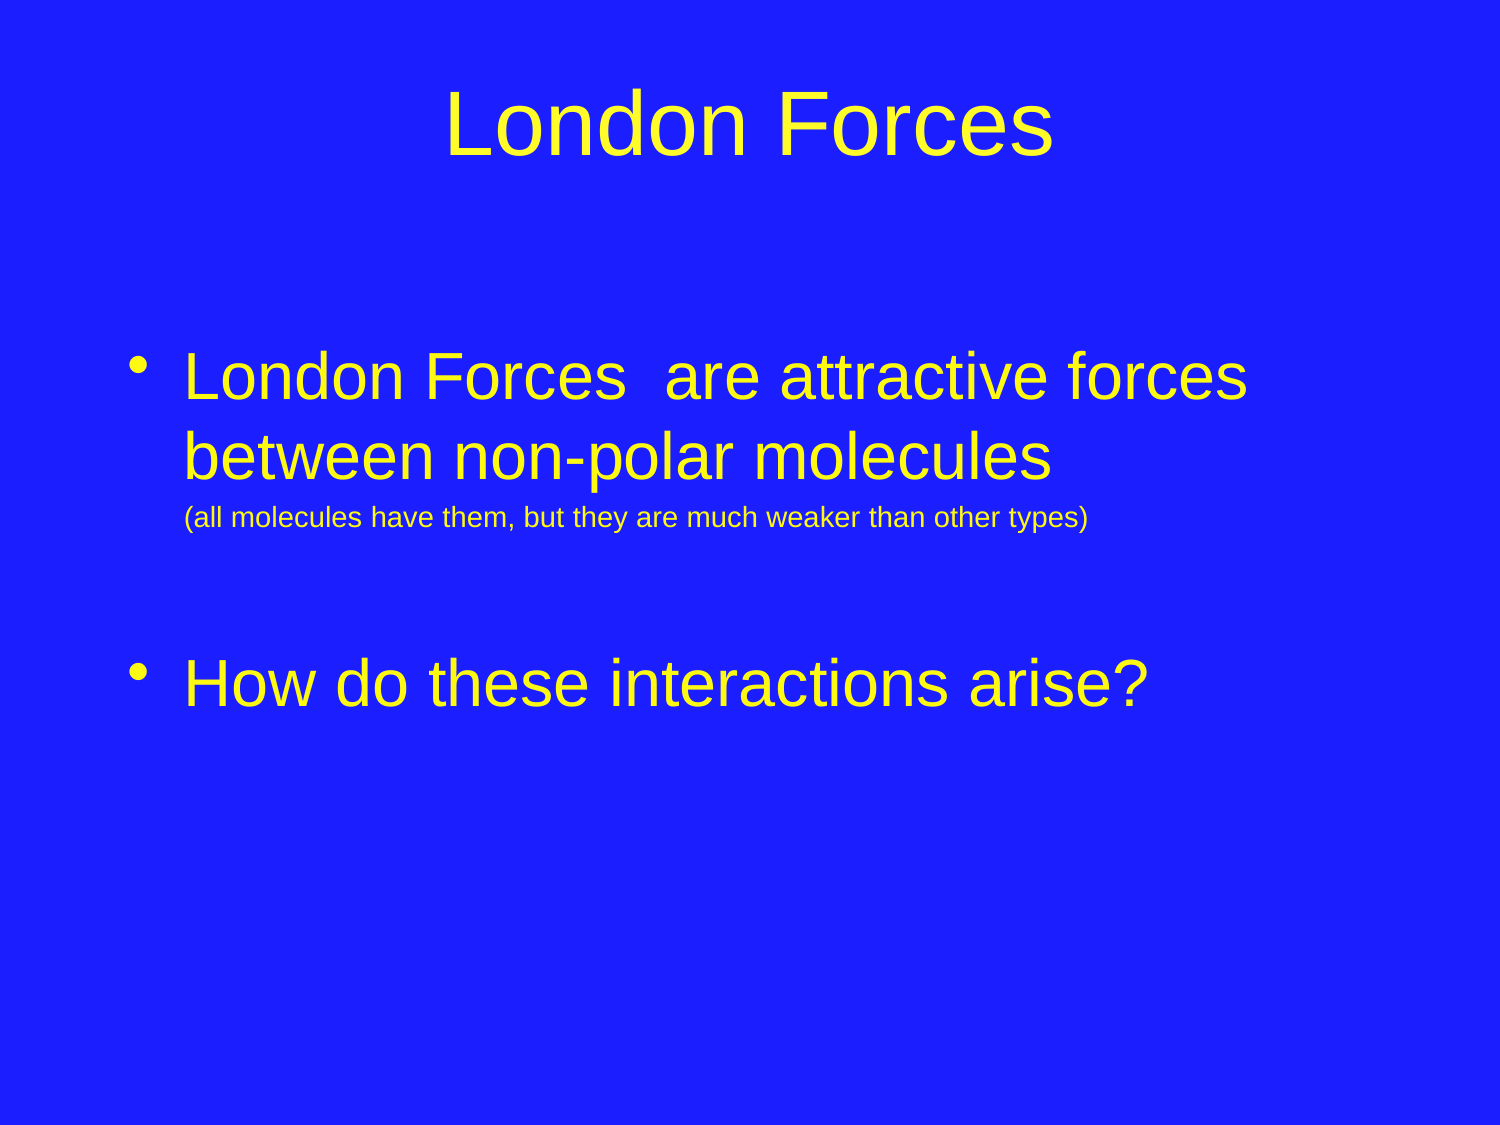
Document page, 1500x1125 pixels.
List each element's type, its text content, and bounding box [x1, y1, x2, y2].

list London Forces are attractive forces between non-polar molecules (all molecules have them, but they are much weaker than other types) How do these interactions arise? [112, 324, 1388, 1000]
title London Forces [112, 24, 1388, 213]
